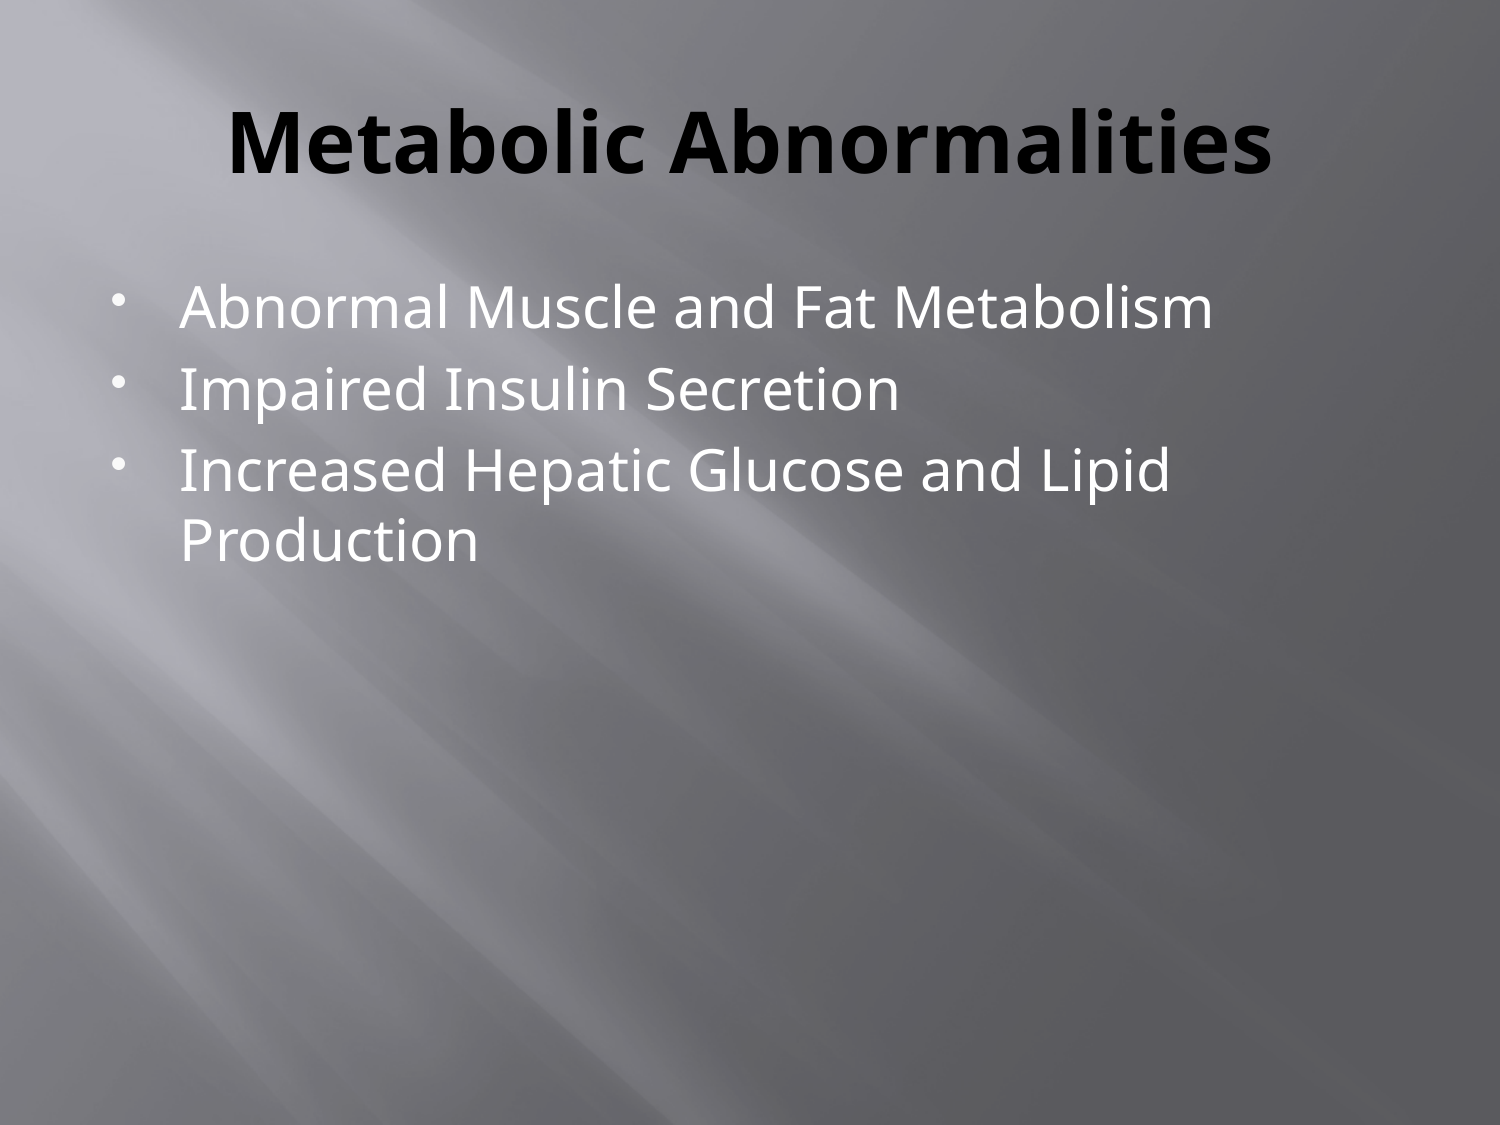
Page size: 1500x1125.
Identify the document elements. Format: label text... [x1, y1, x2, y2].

title Metabolic Abnormalities [75, 45, 1425, 233]
list Abnormal Muscle and Fat Metabolism Impaired Insulin Secretion Increased Hepatic Glucose and Lipid Production [75, 262, 1425, 1035]
